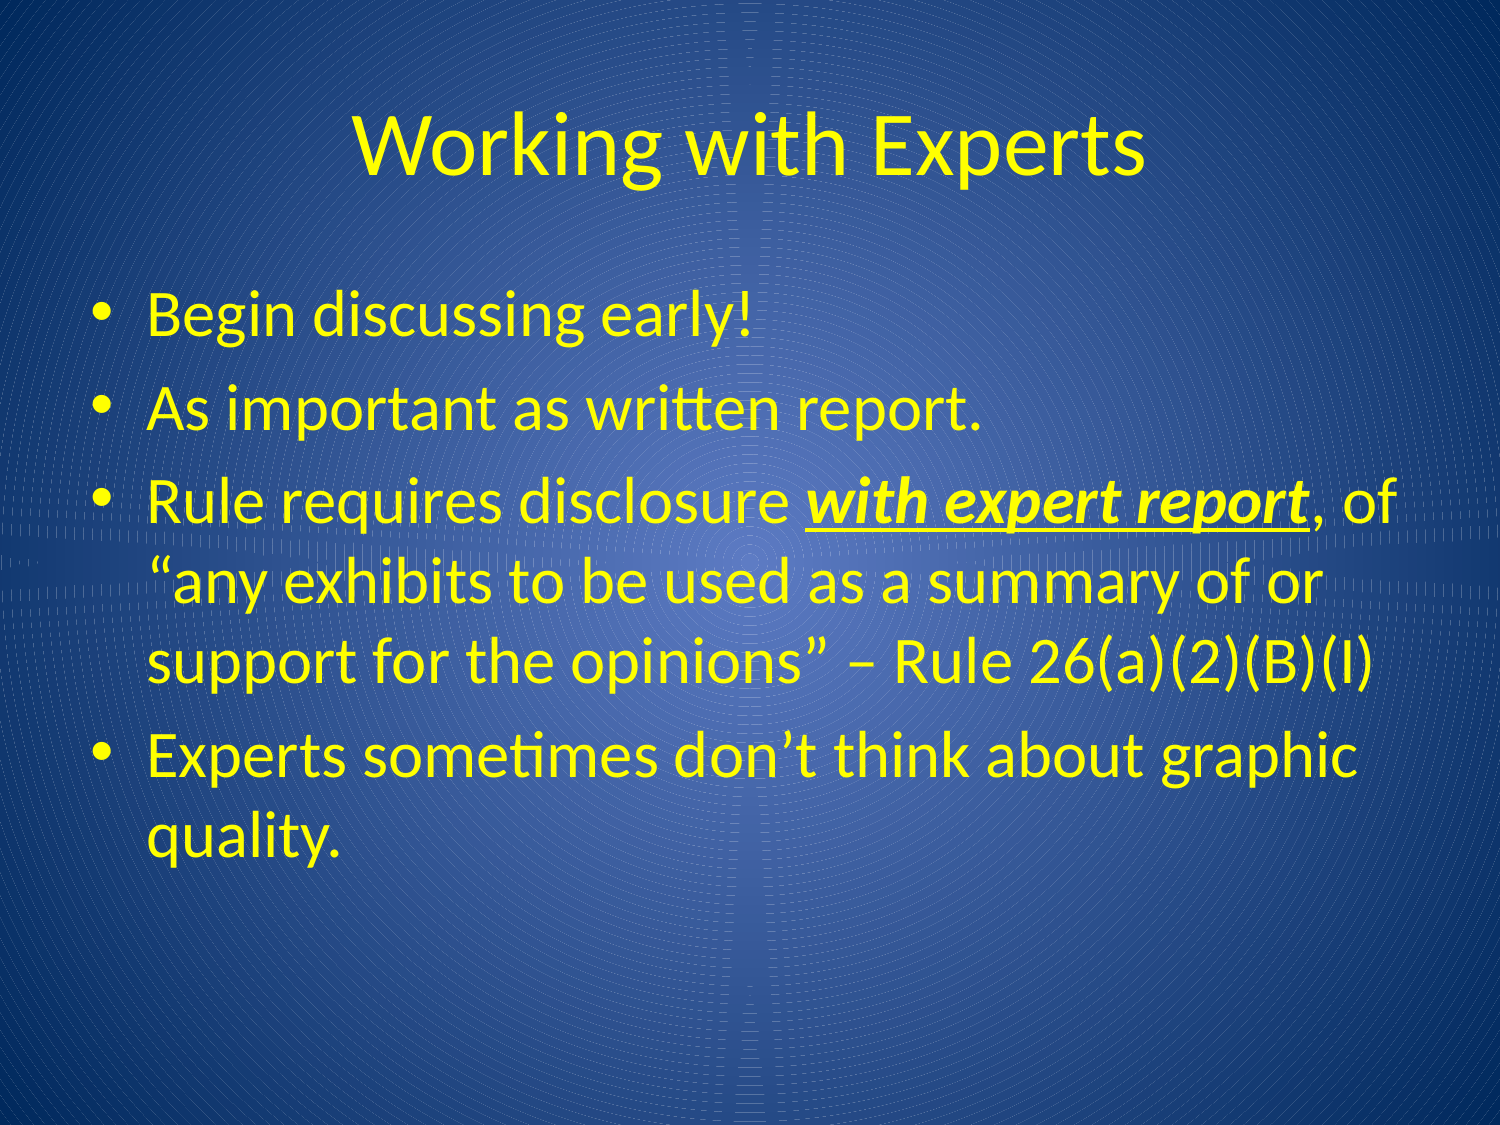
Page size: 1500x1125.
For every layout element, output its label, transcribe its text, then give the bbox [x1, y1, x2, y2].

list Begin discussing early! As important as written report. Rule requires disclosure with expert report, of “any exhibits to be used as a summary of or support for the opinions” – Rule 26(a)(2)(B)(I) Experts sometimes don’t think about graphic quality. [75, 262, 1425, 1005]
title Working with Experts [75, 45, 1425, 233]
